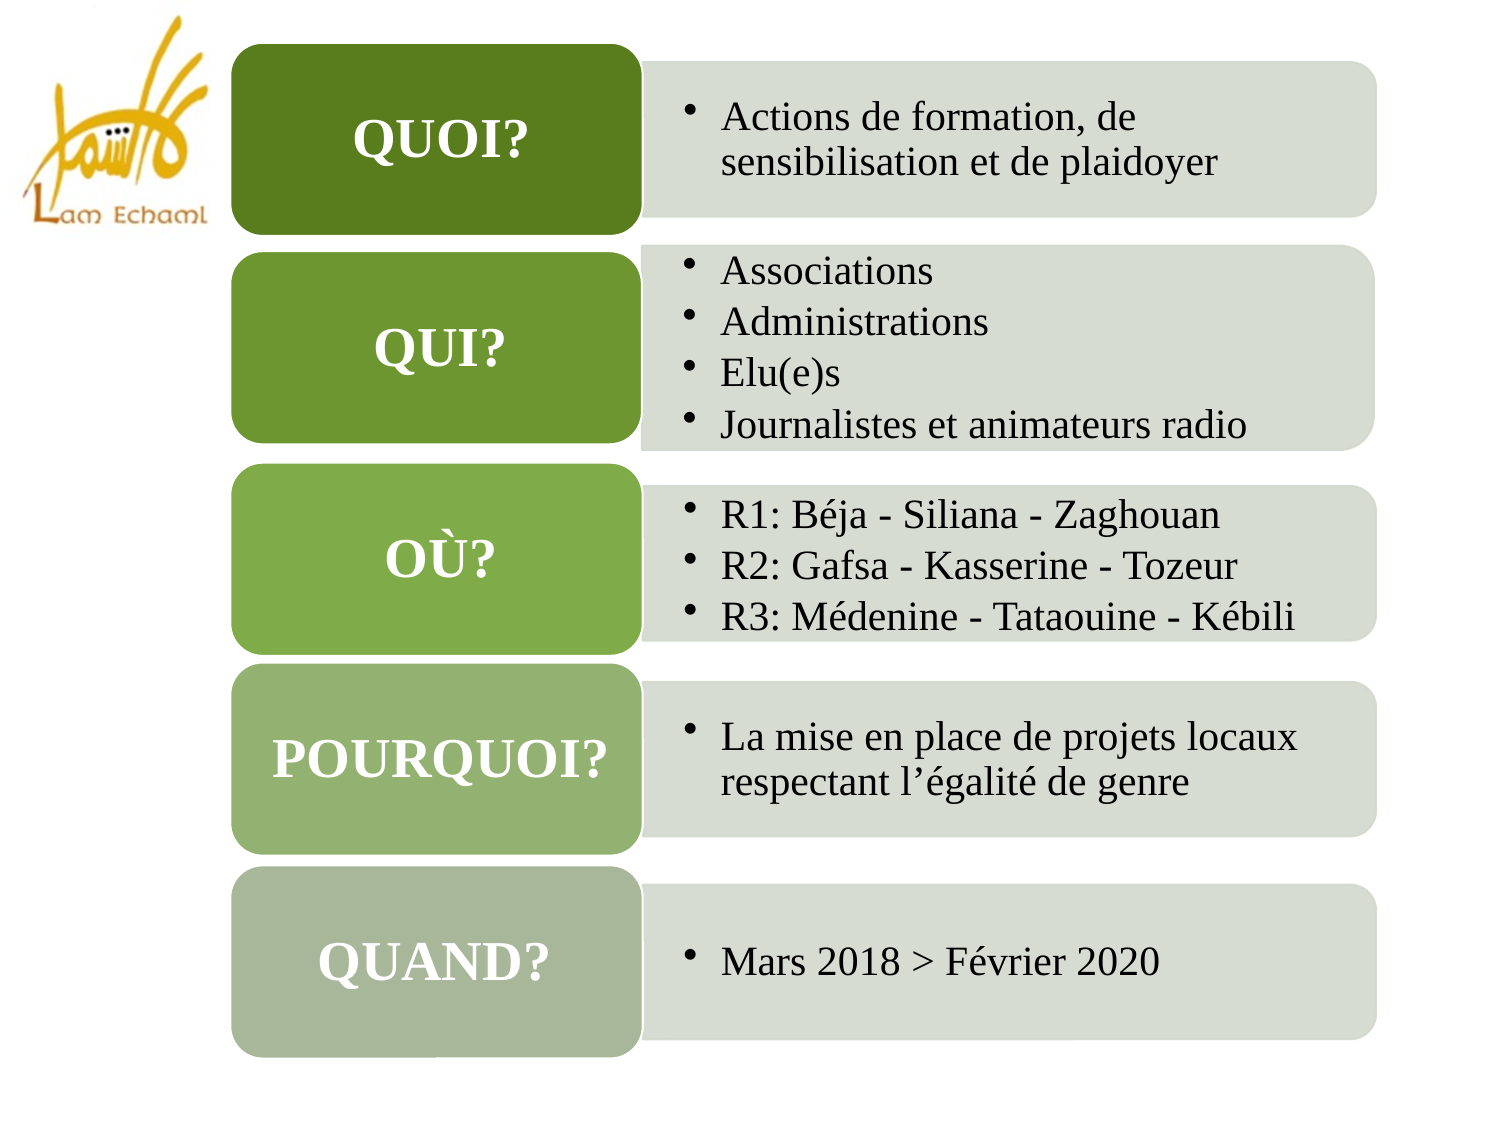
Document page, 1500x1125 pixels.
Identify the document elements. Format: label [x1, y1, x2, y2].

text_box [230, 42, 1376, 1059]
picture [0, 0, 236, 237]
